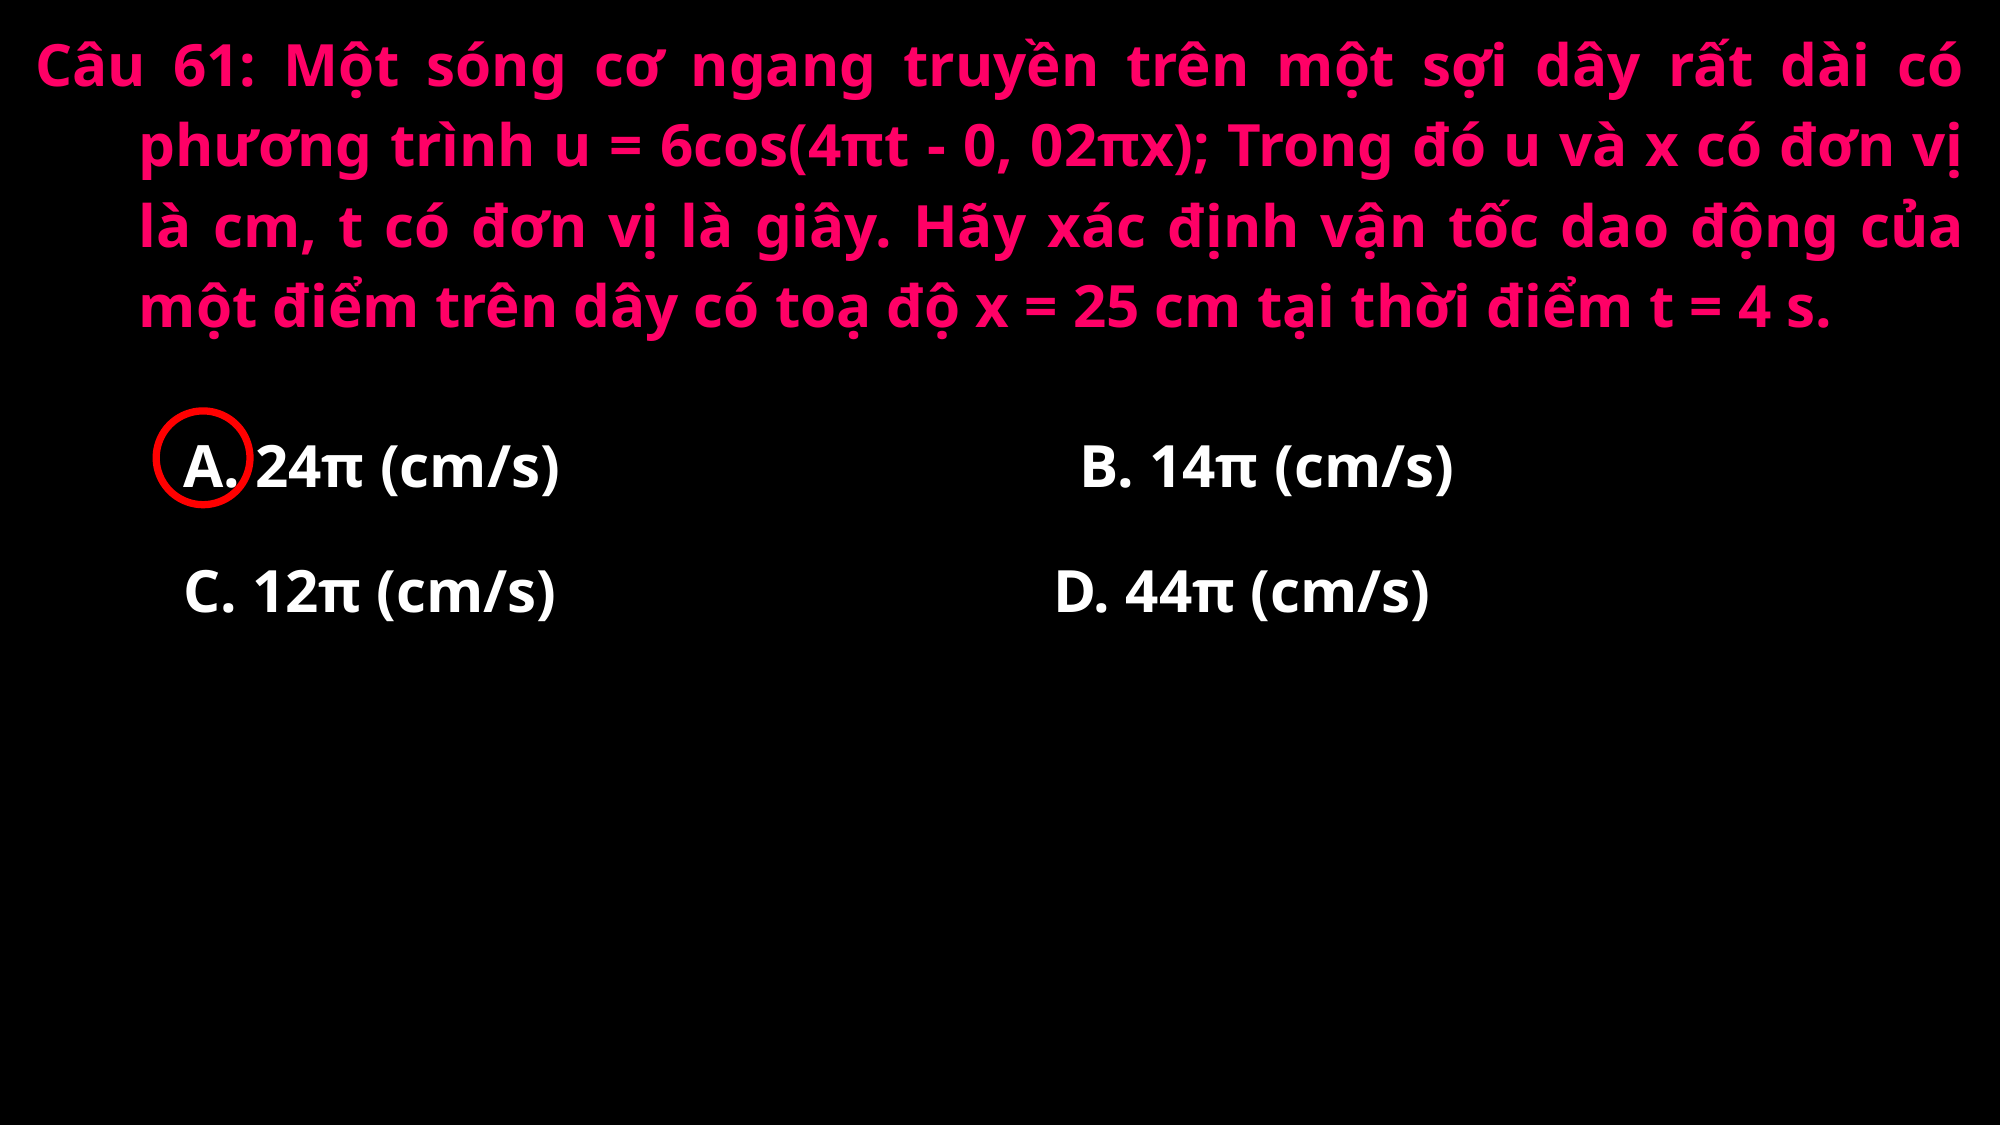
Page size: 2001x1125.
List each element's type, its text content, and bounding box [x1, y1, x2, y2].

text_box B. 14π (cm/s) [1064, 421, 1560, 507]
text_box A. 24π (cm/s) [168, 421, 664, 507]
text_box Câu 61: Một sóng cơ ngang truyền trên một sợi dây rất dài có phương trình u = 6cos(4πt - 0, 02πx); Trong đó u và x có đơn vị là cm, t có đơn vị là giây. Hãy xác định vận tốc dao động của một điểm trên dây có toạ độ x = 25 cm tại thời điểm t = 4 s. [20, 10, 1980, 440]
text_box [155, 409, 252, 506]
text_box C. 12π (cm/s) [168, 546, 664, 632]
text_box D. 44π (cm/s) [1038, 546, 1461, 632]
